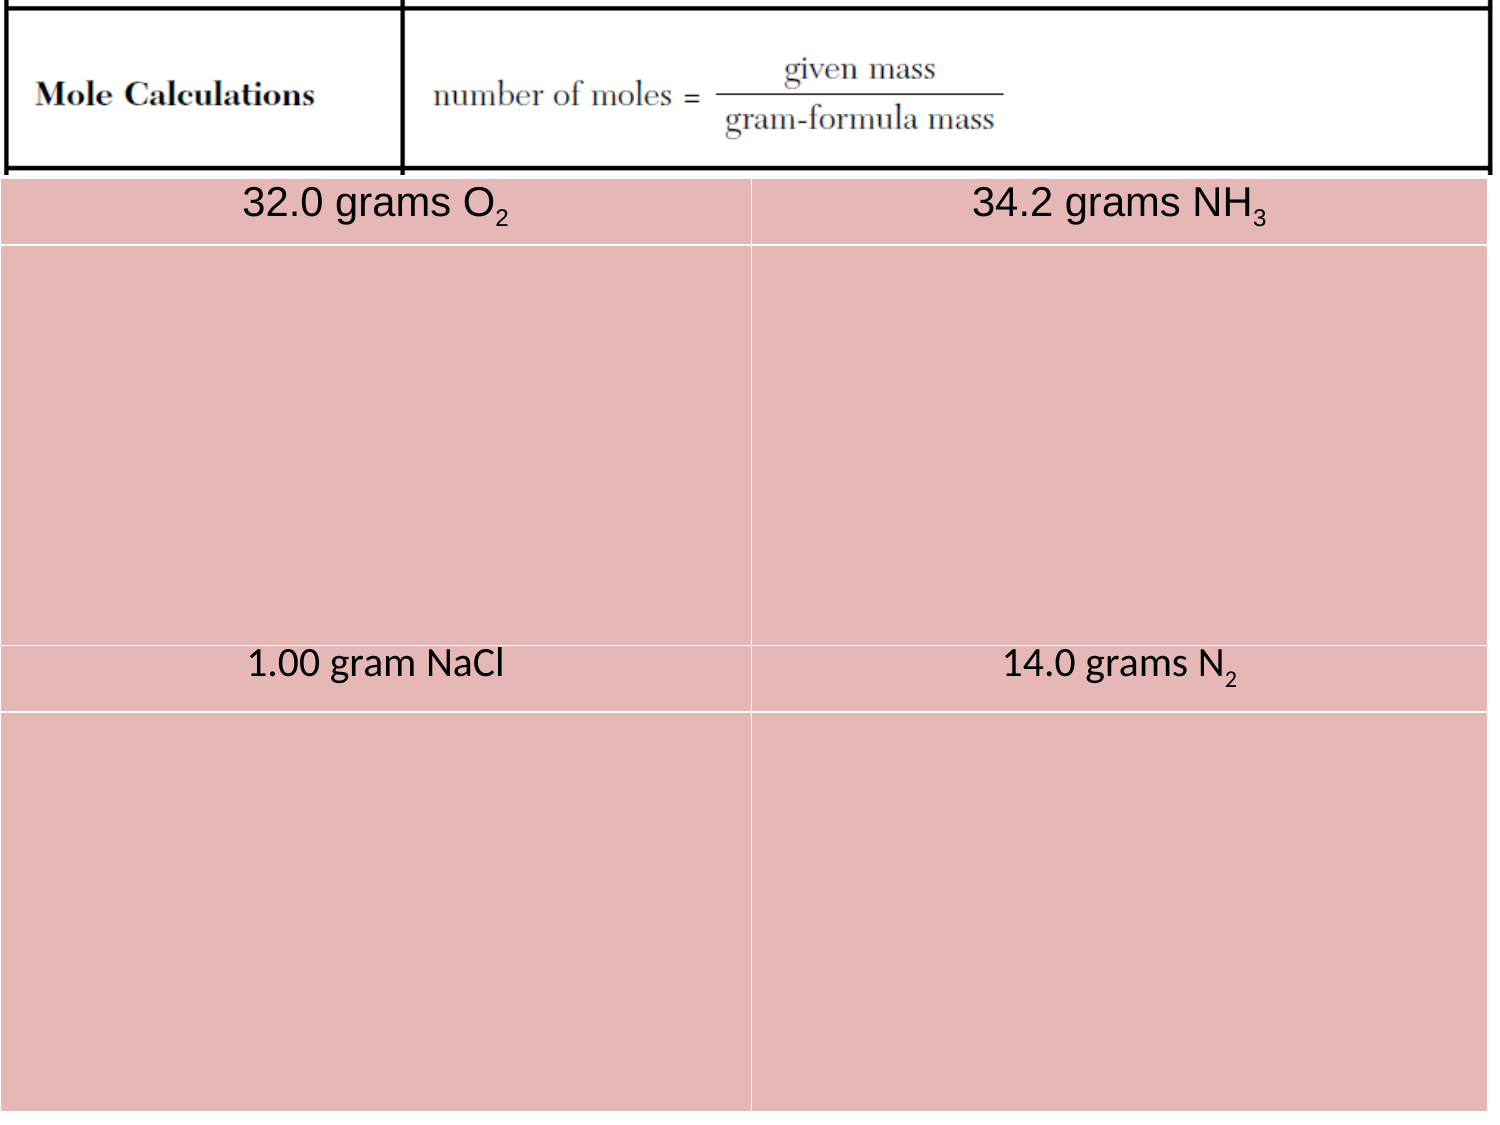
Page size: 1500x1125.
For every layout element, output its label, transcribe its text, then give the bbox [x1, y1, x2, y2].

picture [0, 0, 1500, 175]
table_header 32.0 grams O2 [1, 183, 751, 244]
table_cell [1, 246, 751, 645]
table_cell [1, 713, 751, 1111]
table_cell [752, 713, 1487, 1111]
table_cell 1.00 gram NaCl [1, 646, 751, 711]
table_cell [752, 246, 1487, 645]
table_cell 14.0 grams N2 [752, 646, 1487, 711]
table_header 34.2 grams NH3 [752, 183, 1487, 244]
